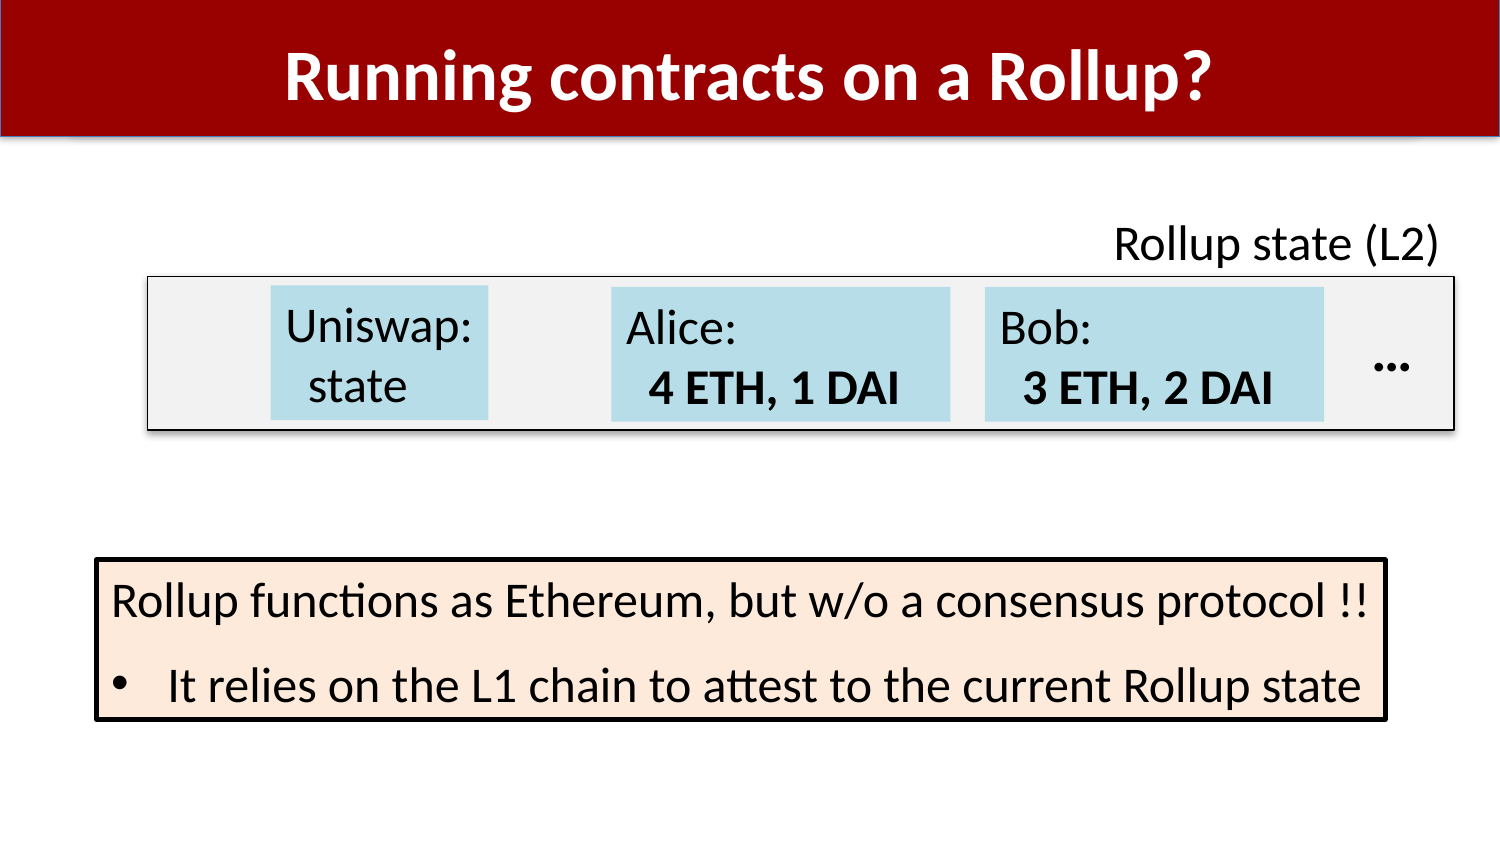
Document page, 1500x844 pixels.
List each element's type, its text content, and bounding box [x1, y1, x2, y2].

text_box [147, 276, 1455, 431]
text_box … [1356, 306, 1428, 391]
text_box Alice: 4 ETH, 1 DAI [611, 286, 951, 422]
title Running contracts on a Rollup? [75, 20, 1425, 123]
text_box Uniswap: state [270, 285, 489, 421]
text_box Rollup state (L2) [1098, 203, 1459, 278]
text_box Rollup functions as Ethereum, but w/o a consensus protocol !! It relies on the L1 chain to attest to the current Rollup state [96, 559, 1386, 720]
text_box Bob: 3 ETH, 2 DAI [984, 286, 1325, 422]
